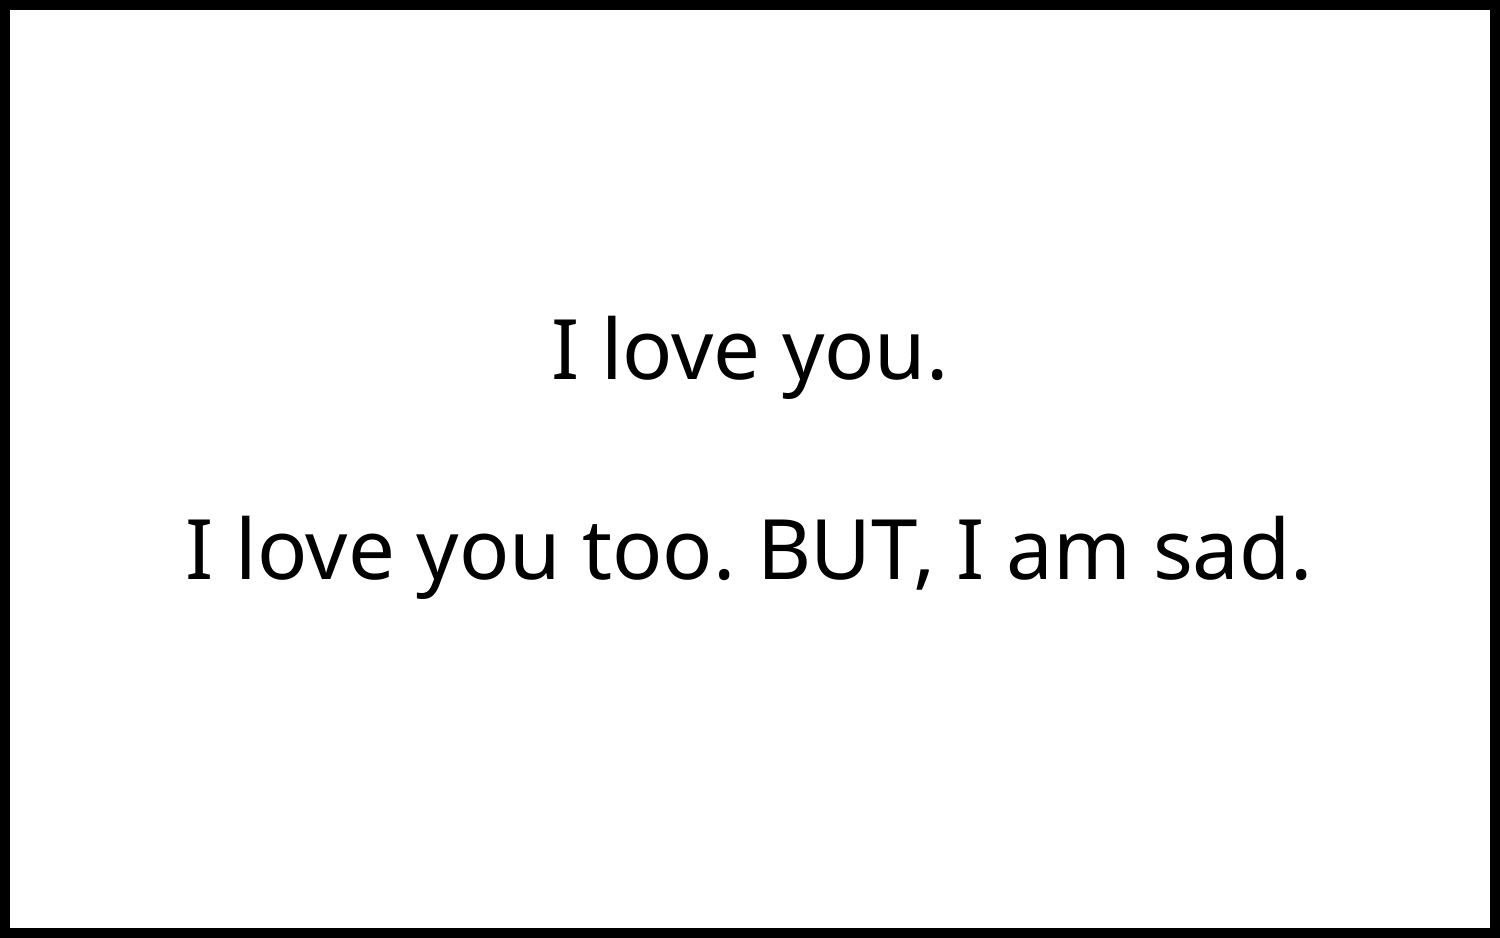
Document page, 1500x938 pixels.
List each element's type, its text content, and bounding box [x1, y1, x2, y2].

text_box [0, 0, 1500, 938]
text_box I love you. I love you too. BUT, I am sad. [104, 288, 1396, 604]
